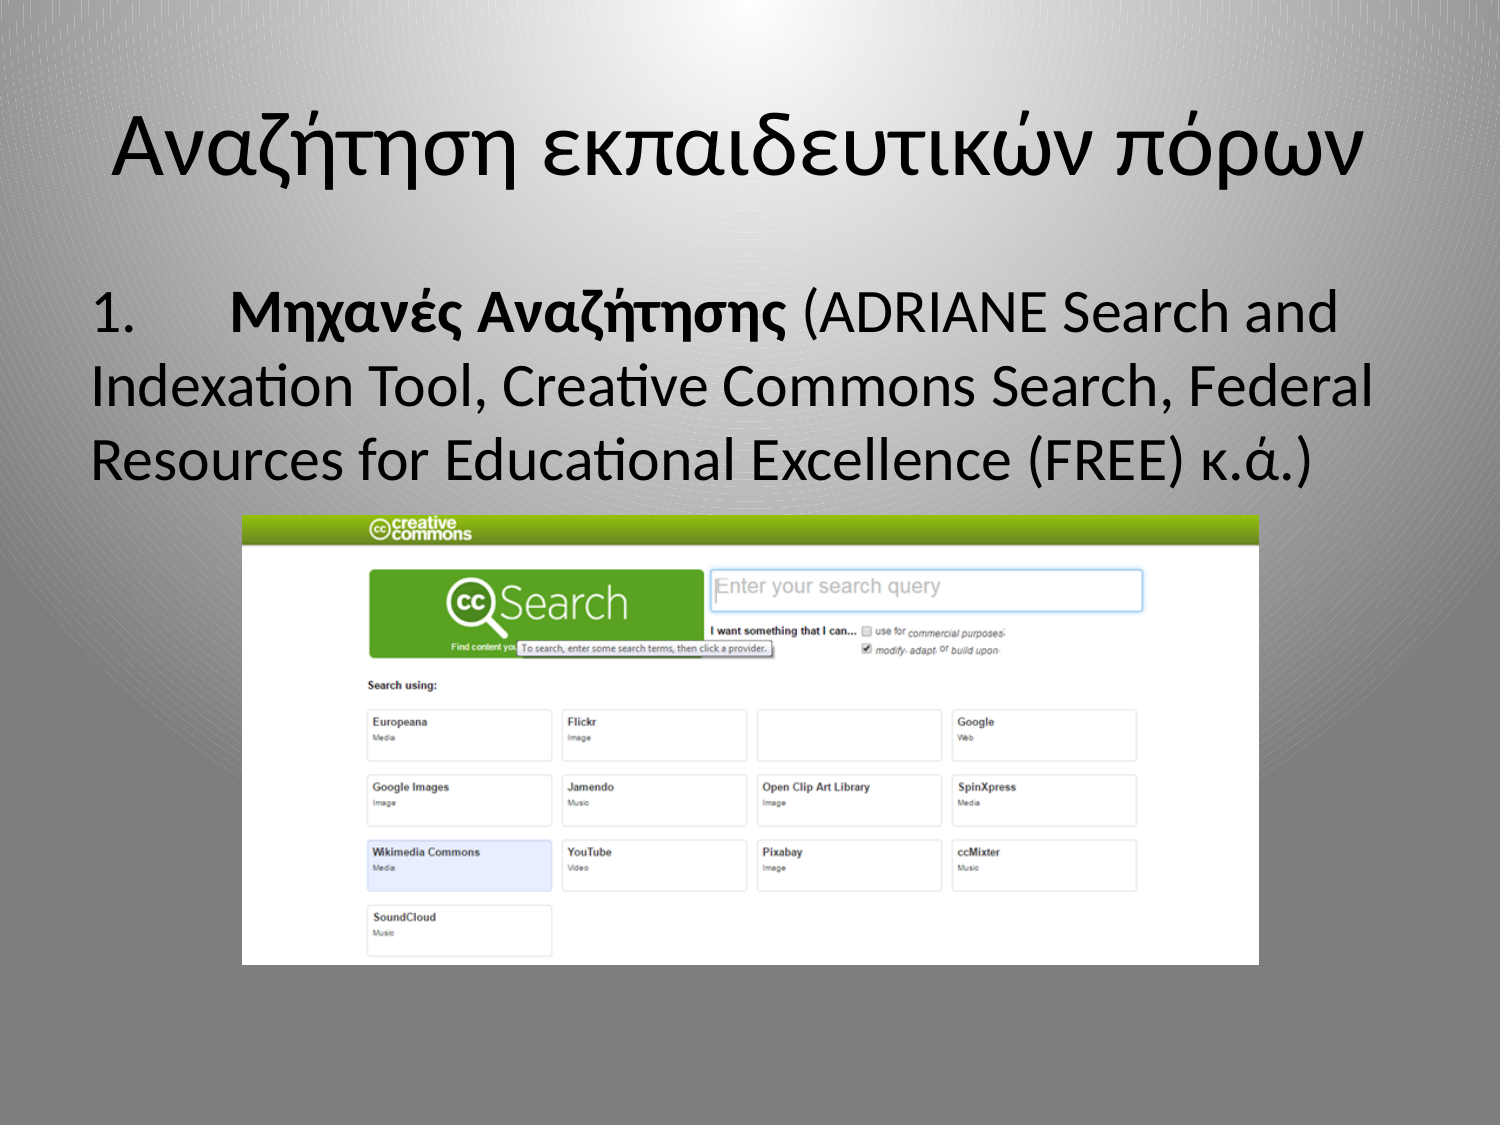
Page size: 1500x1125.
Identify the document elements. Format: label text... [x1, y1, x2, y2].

title Αναζήτηση εκπαιδευτικών πόρων [75, 45, 1425, 233]
list 1. Μηχανές Αναζήτησης (ADRIANE Search and Indexation Tool, Creative Commons Search, Federal Resources for Educational Excellence (FREE) κ.ά.) [75, 262, 1425, 504]
picture [241, 514, 1259, 965]
